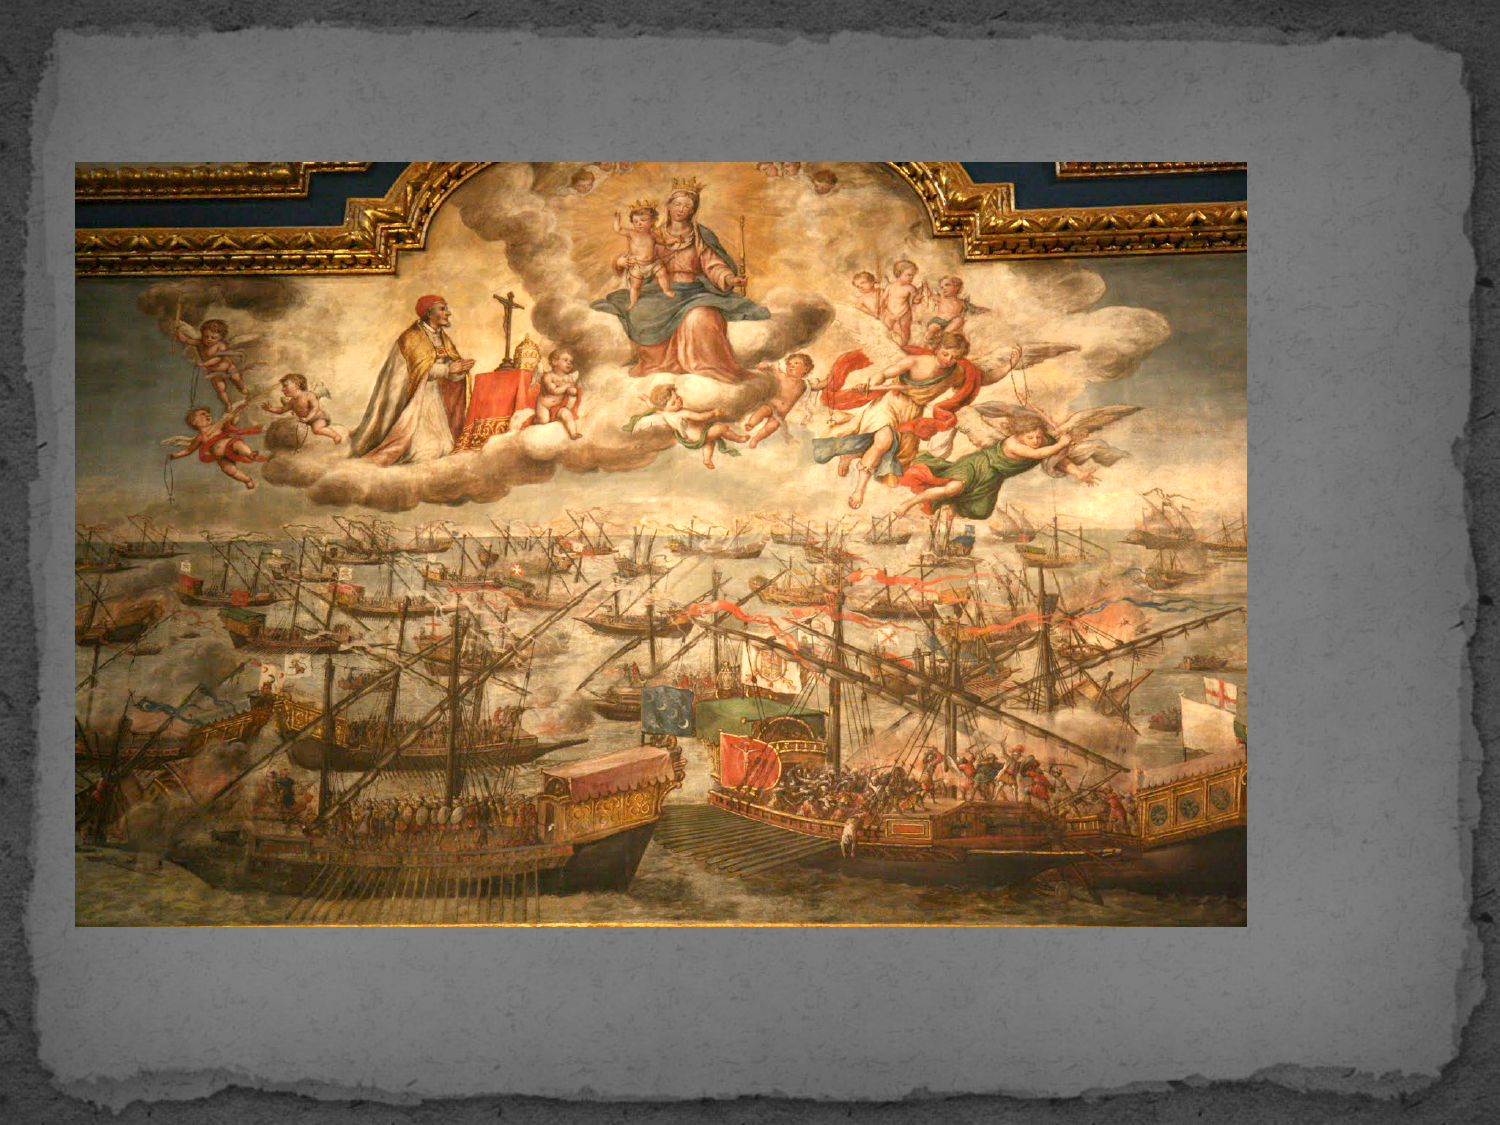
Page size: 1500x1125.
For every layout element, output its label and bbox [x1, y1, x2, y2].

picture [75, 162, 1247, 927]
